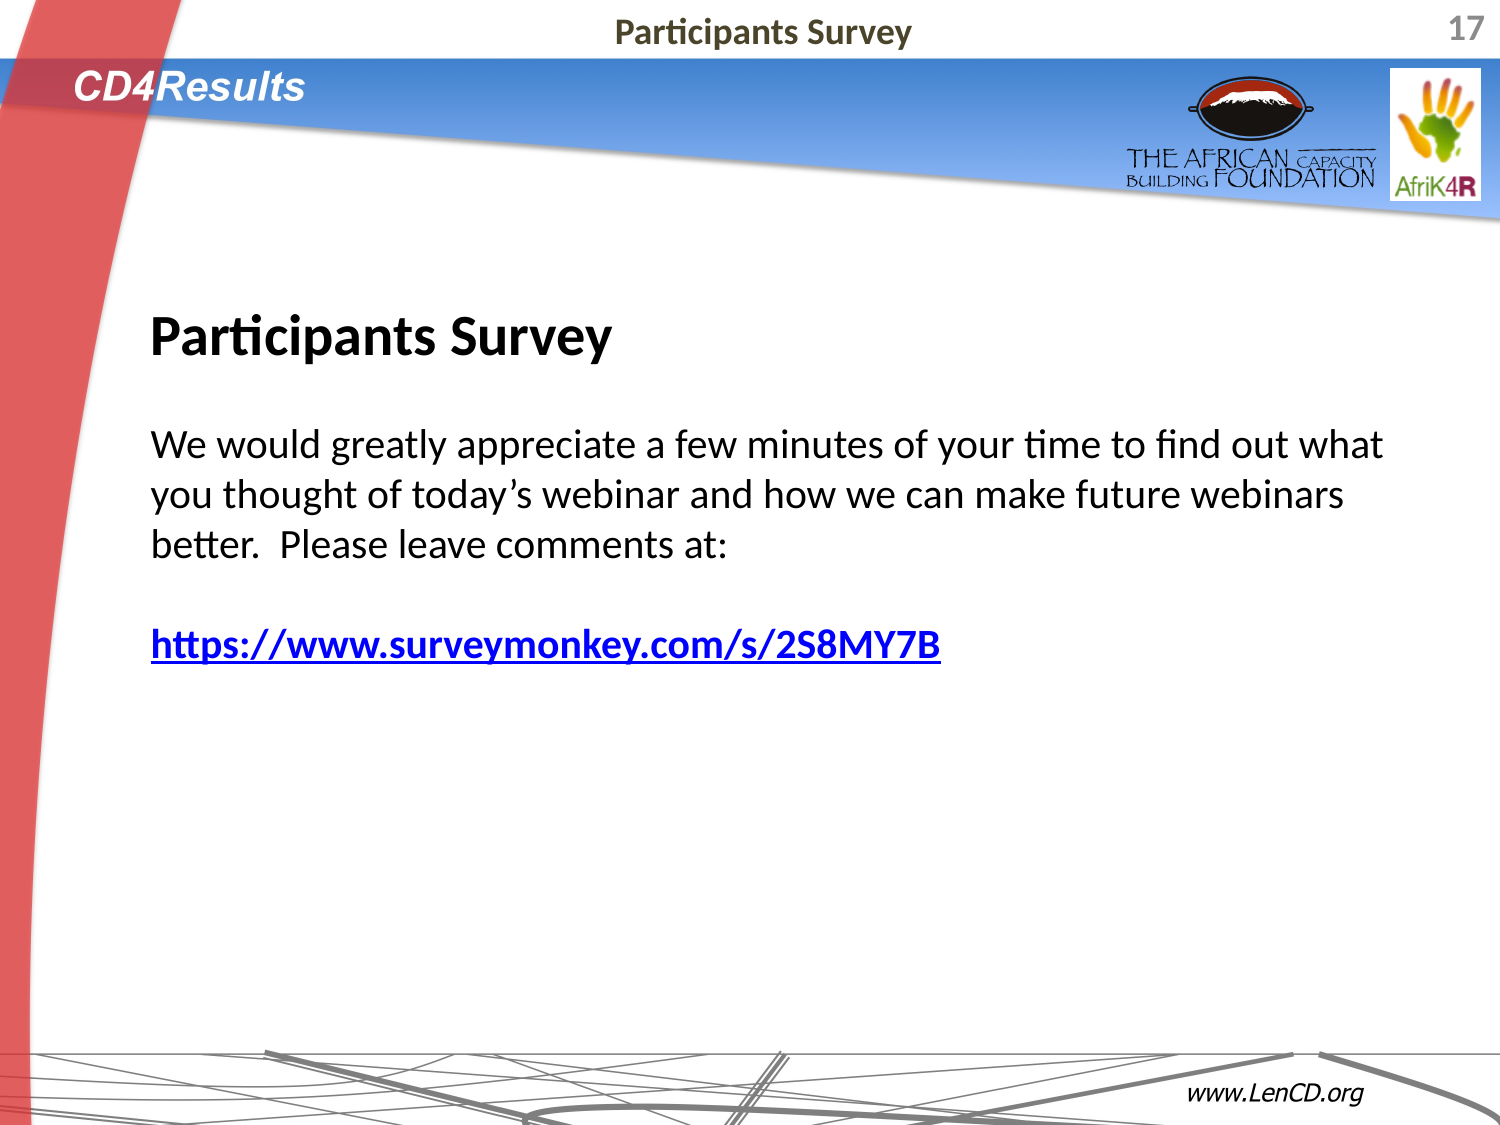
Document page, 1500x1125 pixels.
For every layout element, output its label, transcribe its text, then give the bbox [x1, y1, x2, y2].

text_box Participants Survey We would greatly appreciate a few minutes of your time to find out what you thought of today’s webinar and how we can make future webinars better. Please leave comments at: https://www.surveymonkey.com/s/2S8MY7B [135, 289, 1430, 675]
slide_number 17 [1429, 0, 1500, 56]
text_box Participants Survey [199, 0, 1329, 59]
picture [0, 0, 1500, 1125]
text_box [1390, 68, 1481, 201]
